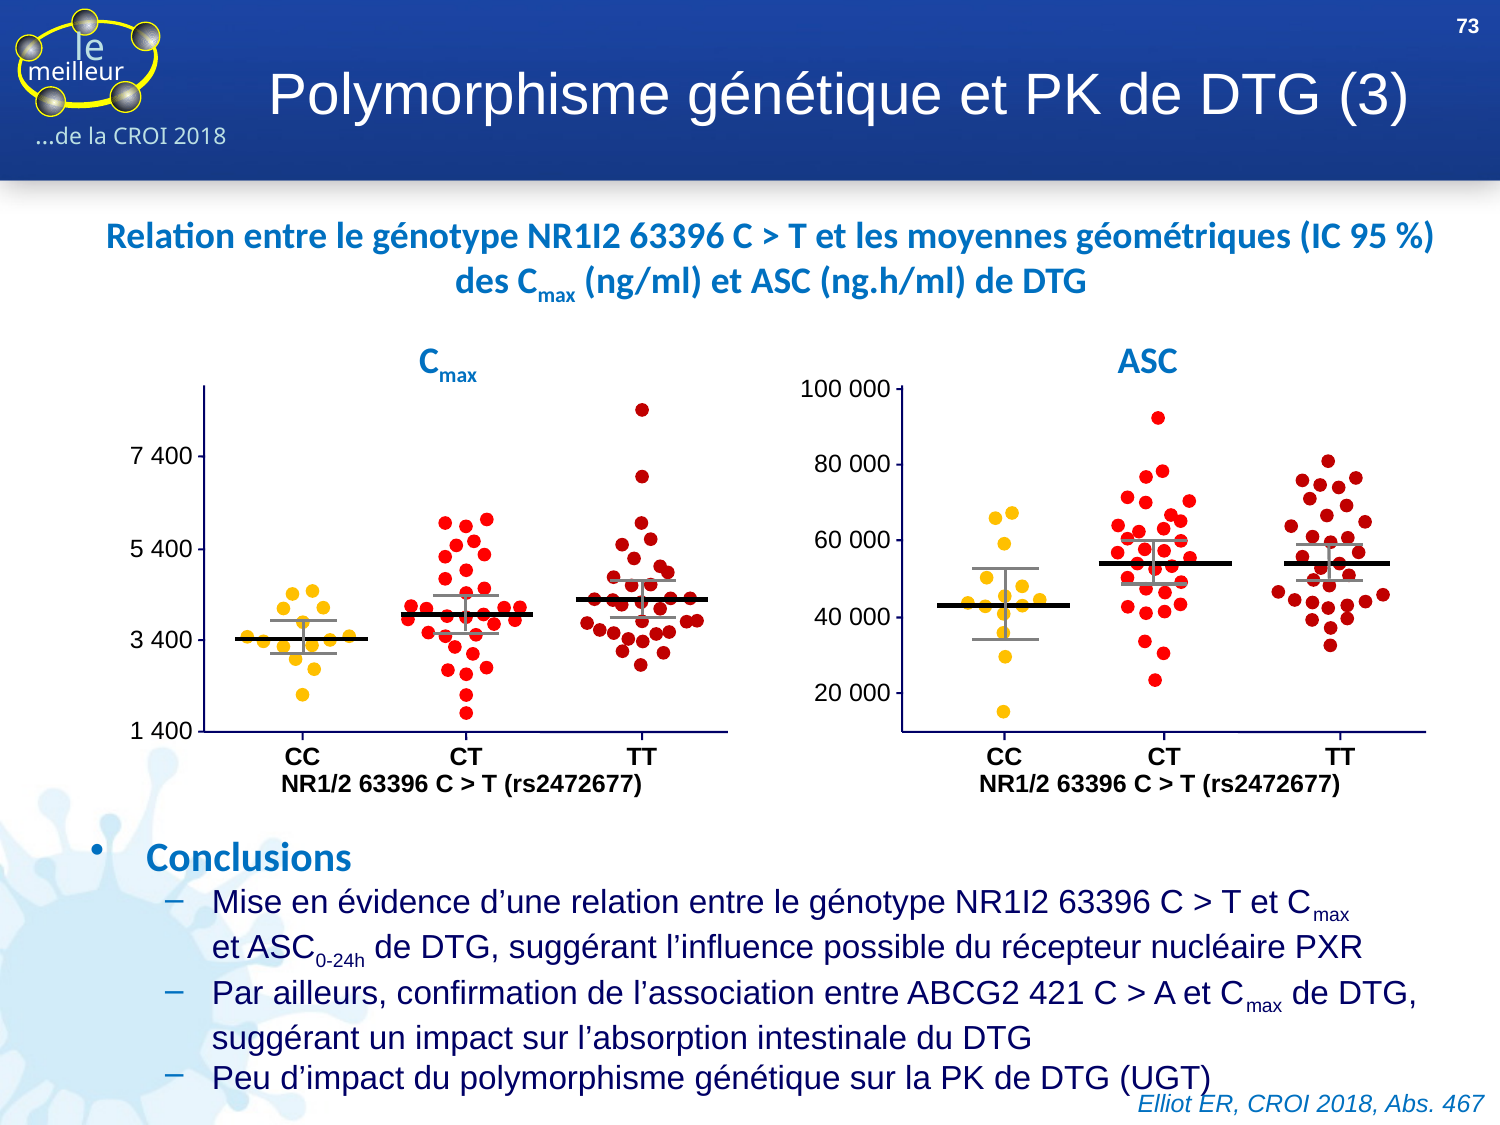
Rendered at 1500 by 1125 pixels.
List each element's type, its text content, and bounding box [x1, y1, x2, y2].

text_box Elliot ER, CROI 2018, Abs. 467 [1039, 1079, 1500, 1125]
list Conclusions Mise en évidence d’une relation entre le génotype NR1I2 63396 C > T et Cmax et ASC0-24h de DTG, suggérant l’influence possible du récepteur nucléaire PXR Par ailleurs, confirmation de l’association entre ABCG2 421 C > A et Cmax de DTG, suggérant un impact sur l’absorption intestinale du DTG Peu d’impact du polymorphisme génétique sur la PK de DTG (UGT) [74, 822, 1471, 1059]
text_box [799, 371, 1427, 799]
text_box ASC [1102, 328, 1193, 370]
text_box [129, 385, 729, 799]
text_box Relation entre le génotype NR1I2 63396 C > T et les moyennes géométriques (IC 95 %) des Cmax (ng/ml) et ASC (ng.h/ml) de DTG [72, 203, 1471, 315]
text_box 73 [1441, 5, 1495, 46]
picture [0, 0, 1500, 1125]
title Polymorphisme génétique et PK de DTG (3) [253, 19, 1488, 173]
text_box Cmax [404, 328, 493, 383]
